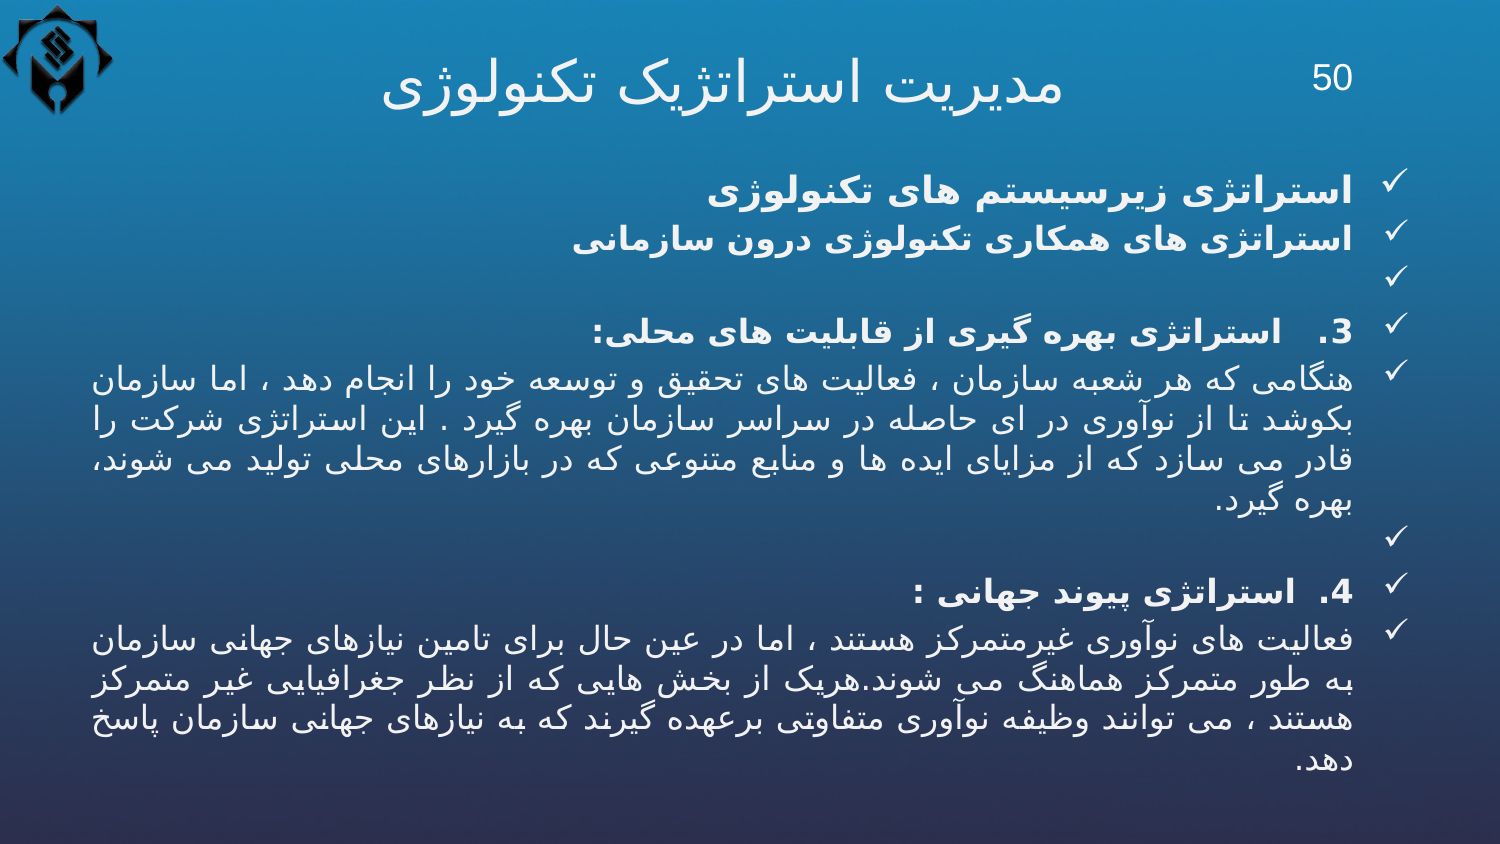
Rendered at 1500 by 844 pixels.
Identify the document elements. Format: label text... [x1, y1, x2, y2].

list استراتژی زیرسیستم های تکنولوژی استراتژی های همکاری تکنولوژی درون سازمانی 3. استراتژی بهره گیری از قابلیت های محلی: هنگامی که هر شعبه سازمان ، فعالیت های تحقیق و توسعه خود را انجام دهد ، اما سازمان بکوشد تا از نوآوری در ای حاصله در سراسر سازمان بهره گیرد . این استراتژی شرکت را قادر می سازد که از مزایای ایده ها و منابع متنوعی که در بازارهای محلی تولید می شوند، بهره گیرد. 4. استراتژی پیوند جهانی : فعالیت های نوآوری غیرمتمرکز هستند ، اما در عین حال برای تامین نیازهای جهانی سازمان به طور متمرکز هماهنگ می شوند.هریک از بخش هایی که از نظر جغرافیایی غیر متمرکز هستند ، می توانند وظیفه نوآوری متفاوتی برعهده گیرند که به نیازهای جهانی سازمان پاسخ دهد. [75, 158, 1425, 754]
title مدیریت استراتژیک تکنولوژی [114, 33, 1372, 125]
picture [0, 0, 1500, 844]
